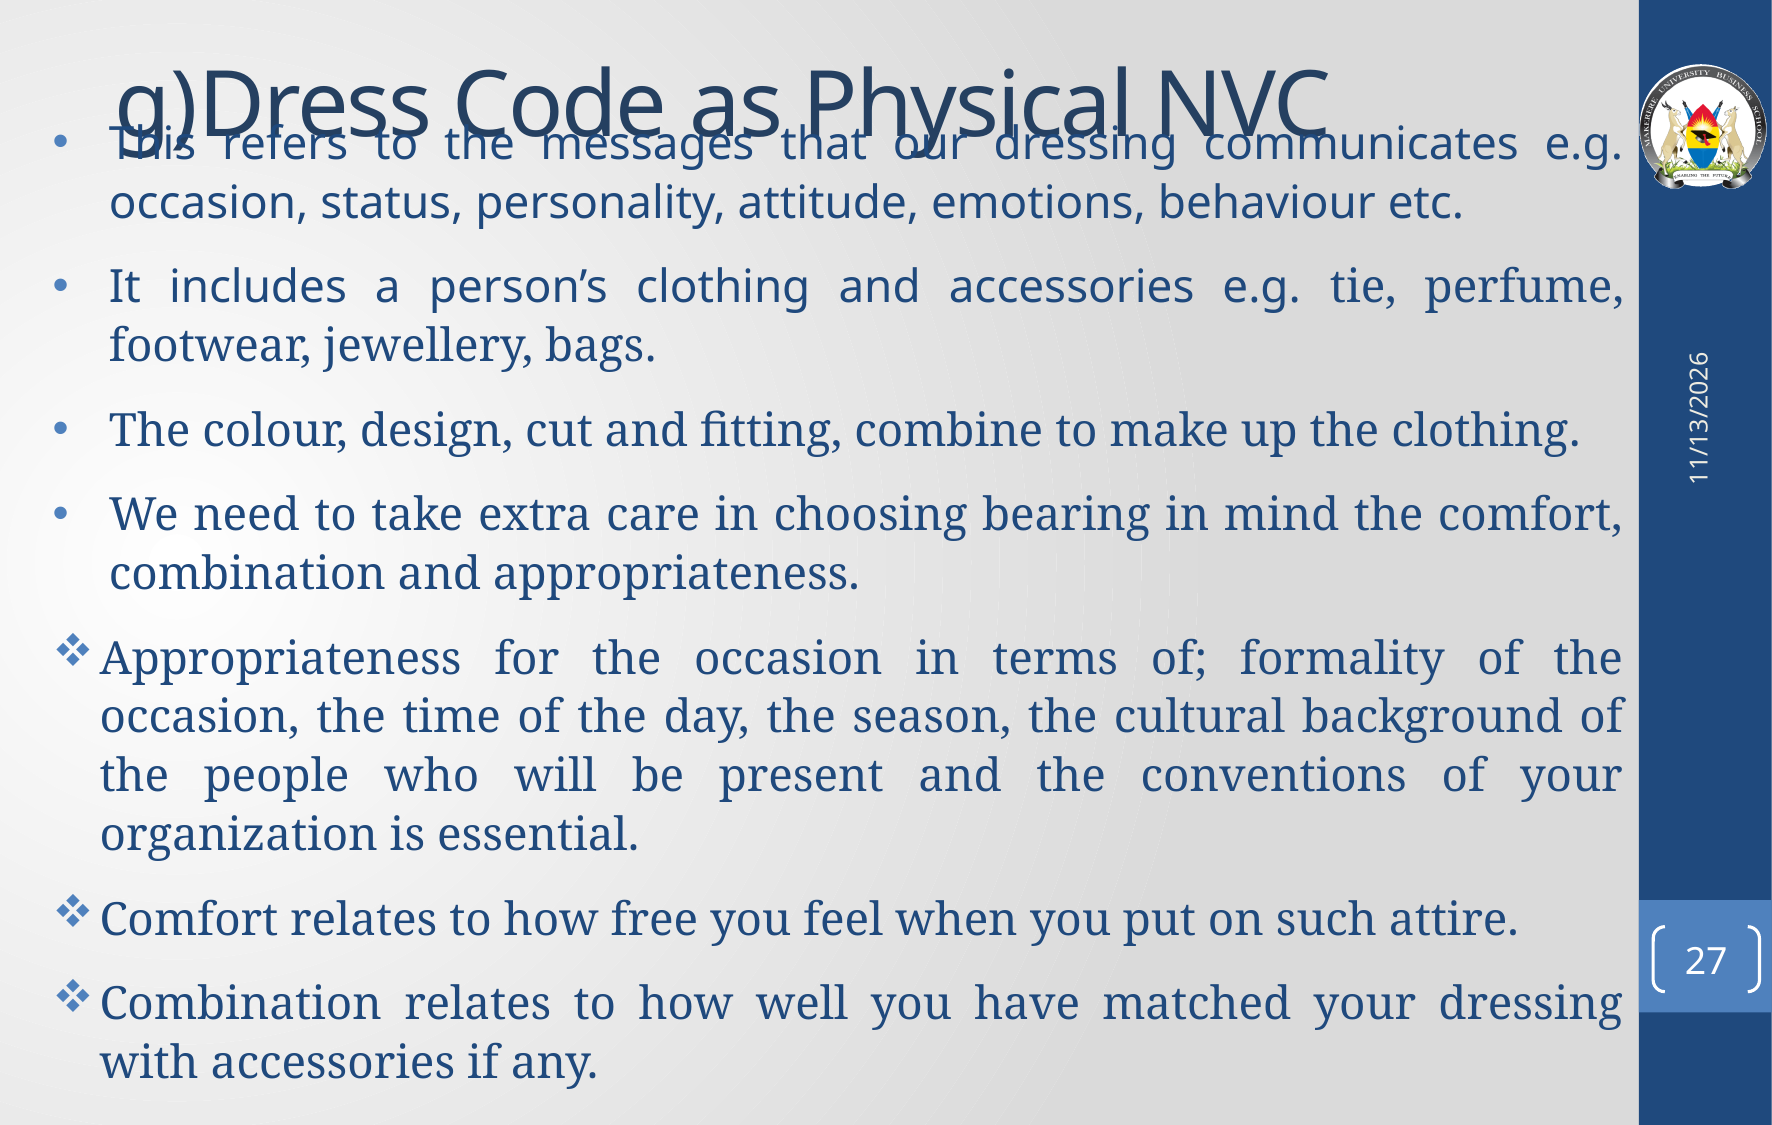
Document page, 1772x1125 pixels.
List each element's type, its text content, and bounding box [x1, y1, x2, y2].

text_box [1629, 54, 1772, 200]
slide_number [1664, 206, 1735, 501]
text_box This refers to the messages that our dressing communicates e.g. occasion, status, personality, attitude, emotions, behaviour etc. It includes a person’s clothing and accessories e.g. tie, perfume, footwear, jewellery, bags. The colour, design, cut and fitting, combine to make up the clothing. We need to take extra care in choosing bearing in mind the comfort, combination and appropriateness. Appropriateness for the occasion in terms of; formality of the occasion, the time of the day, the season, the cultural background of the people who will be present and the conventions of your organization is essential. Comfort relates to how free you feel when you put on such attire. Combination relates to how well you have matched your dressing with accessories if any. [37, 164, 1639, 1096]
text_box Dress Code as Physical NVC [94, 34, 1352, 164]
slide_number 27 [1651, 925, 1762, 994]
